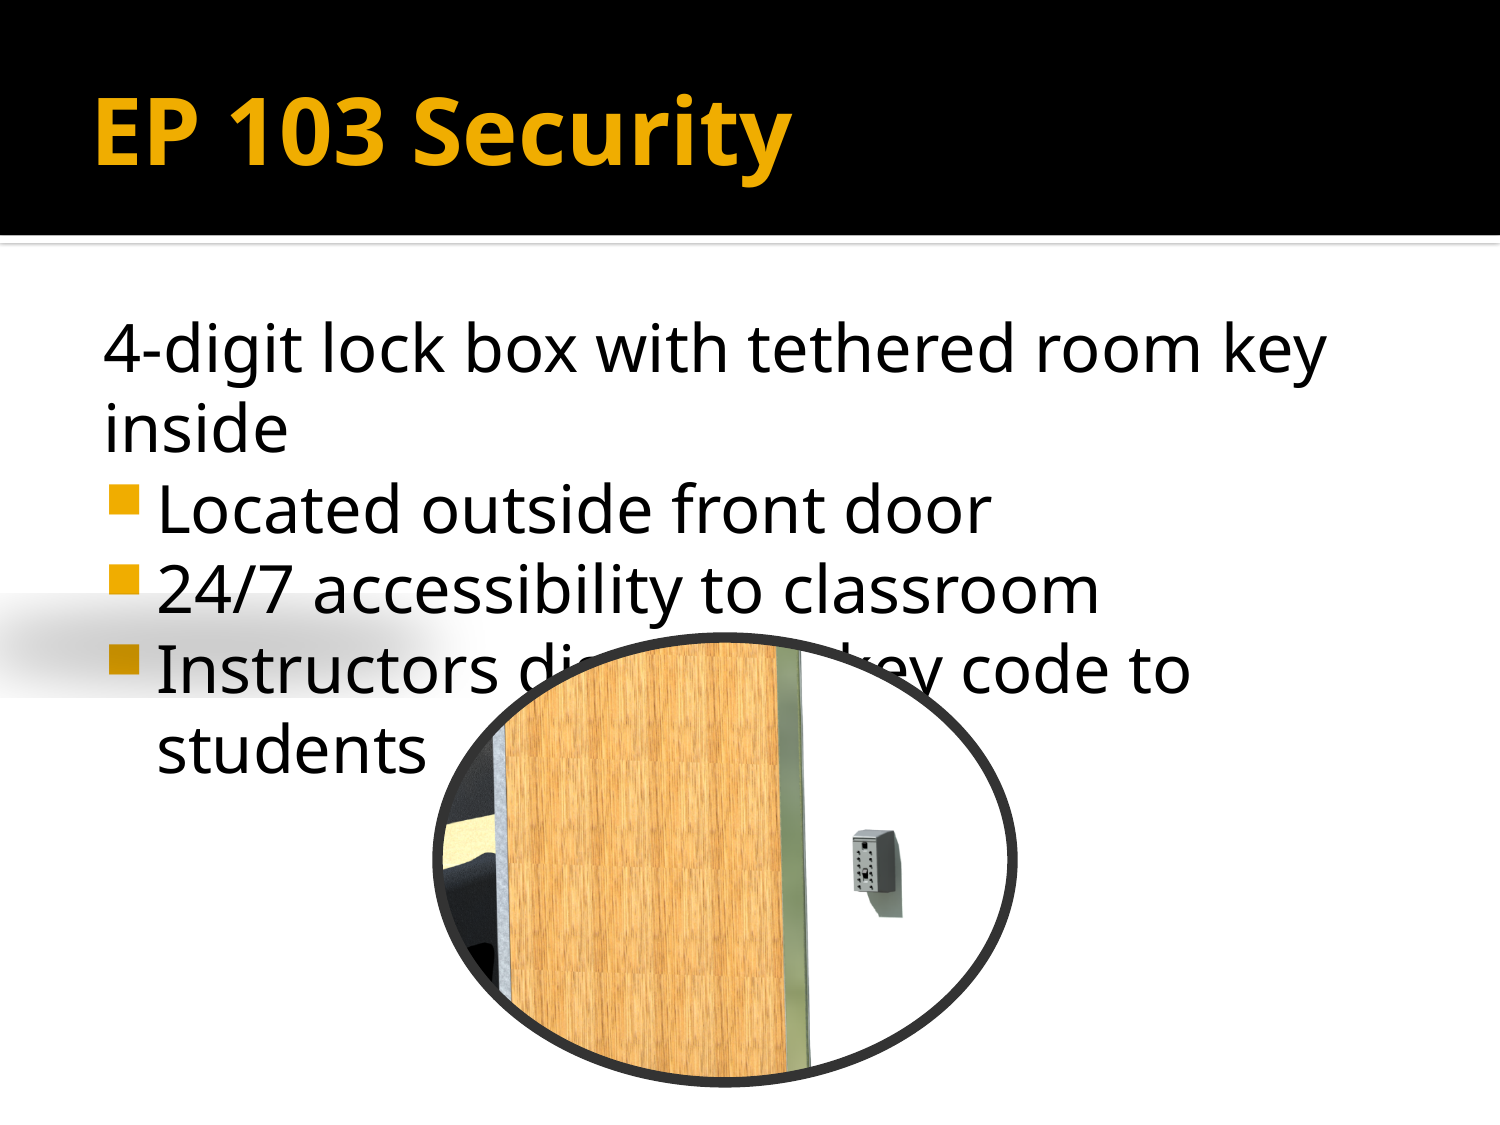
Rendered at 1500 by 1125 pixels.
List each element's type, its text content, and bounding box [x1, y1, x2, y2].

list 4-digit lock box with tethered room key inside Located outside front door 24/7 accessibility to classroom Instructors distribute key code to students [75, 291, 1425, 1050]
title EP 103 Security [75, 25, 1425, 231]
picture [437, 637, 1013, 1083]
